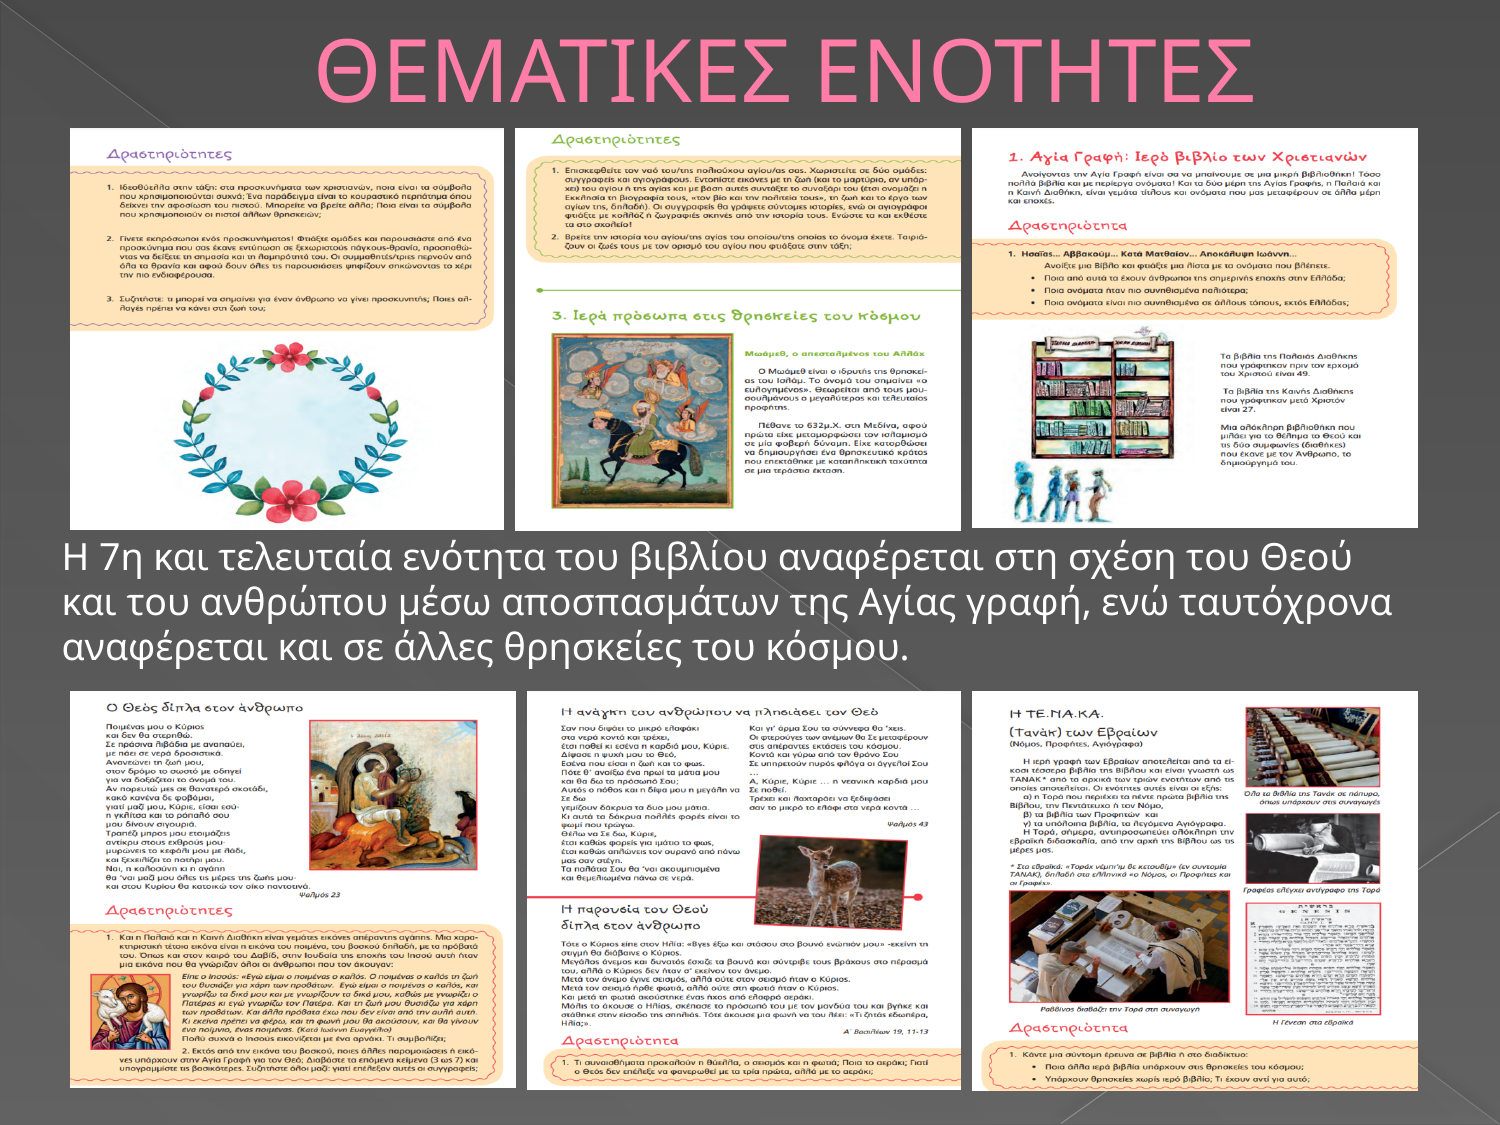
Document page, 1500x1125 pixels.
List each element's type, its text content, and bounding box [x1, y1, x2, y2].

picture [70, 691, 516, 1088]
picture [527, 691, 962, 1091]
picture [972, 691, 1419, 1091]
picture [515, 128, 962, 531]
title ΘΕΜΑΤΙΚΕΣ ΕΝΟΤΗΤΕΣ [70, 0, 1421, 123]
picture [70, 128, 505, 530]
picture [972, 128, 1419, 528]
text_box Η 7η και τελευταία ενότητα του βιβλίου αναφέρεται στη σχέση του Θεού και του ανθρώπου μέσω αποσπασμάτων της Αγίας γραφή, ενώ ταυτόχρονα αναφέρεται και σε άλλες θρησκείες του κόσμου. [46, 480, 1418, 721]
